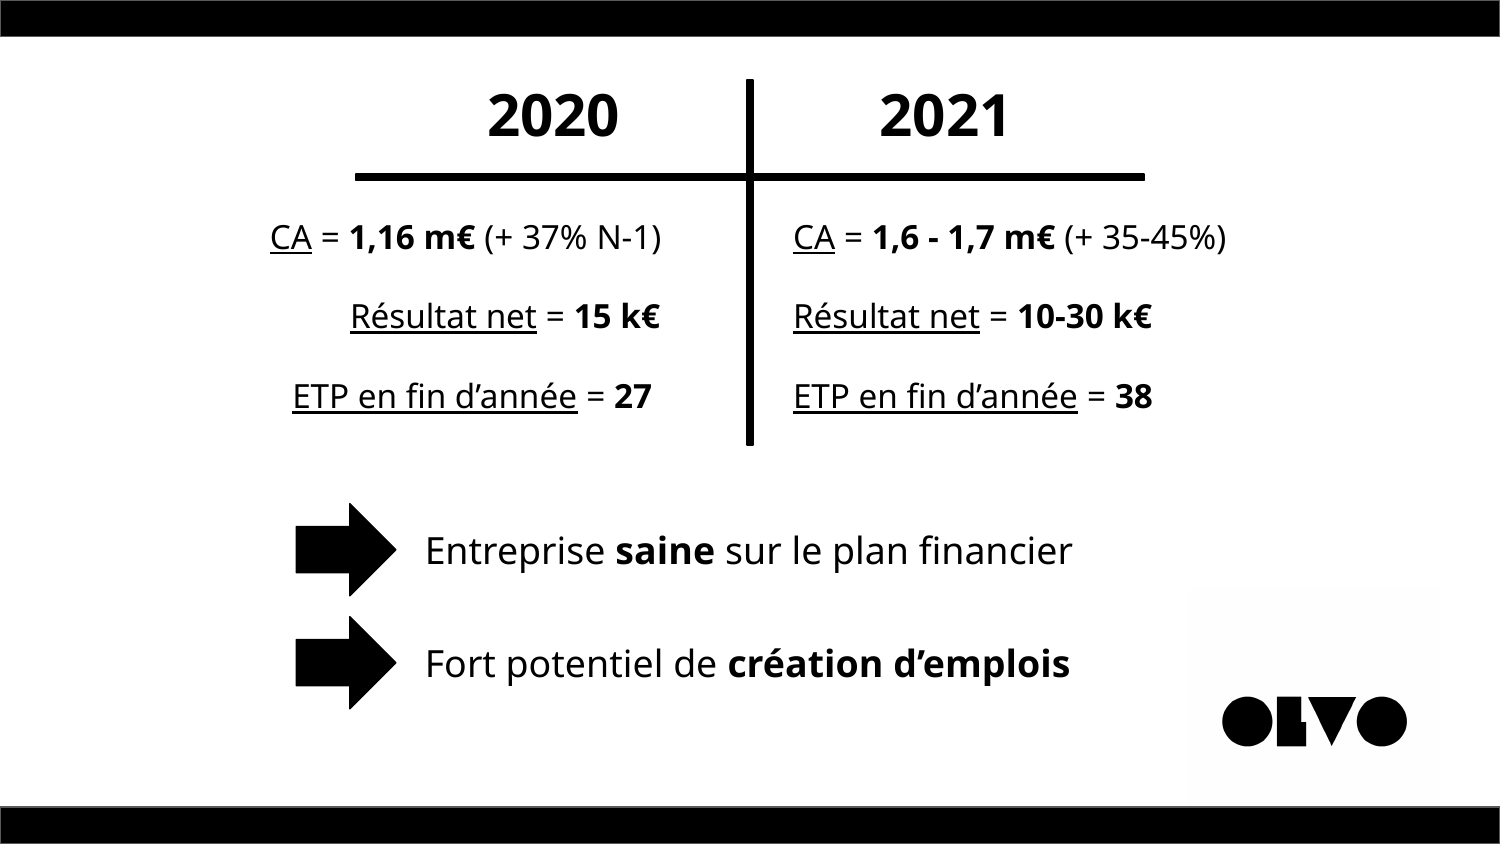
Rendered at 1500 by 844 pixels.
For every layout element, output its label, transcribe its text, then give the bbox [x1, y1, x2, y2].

text_box Fort potentiel de création d’emplois [409, 629, 1131, 696]
text_box 2020 [409, 80, 698, 146]
text_box [746, 80, 753, 174]
text_box 2021 [802, 80, 1091, 146]
text_box Entreprise saine sur le plan financier [409, 516, 1131, 583]
text_box [296, 616, 396, 709]
picture [1188, 588, 1441, 806]
text_box CA = 1,6 - 1,7 m€ (+ 35-45%) Résultat net = 10-30 k€ ETP en fin d’année = 38 [778, 200, 1350, 431]
text_box CA = 1,16 m€ (+ 37% N-1) Résultat net = 15 k€ ETP en fin d’année = 27 [149, 200, 722, 431]
text_box [355, 174, 1145, 181]
text_box [746, 181, 753, 446]
text_box [296, 503, 396, 596]
